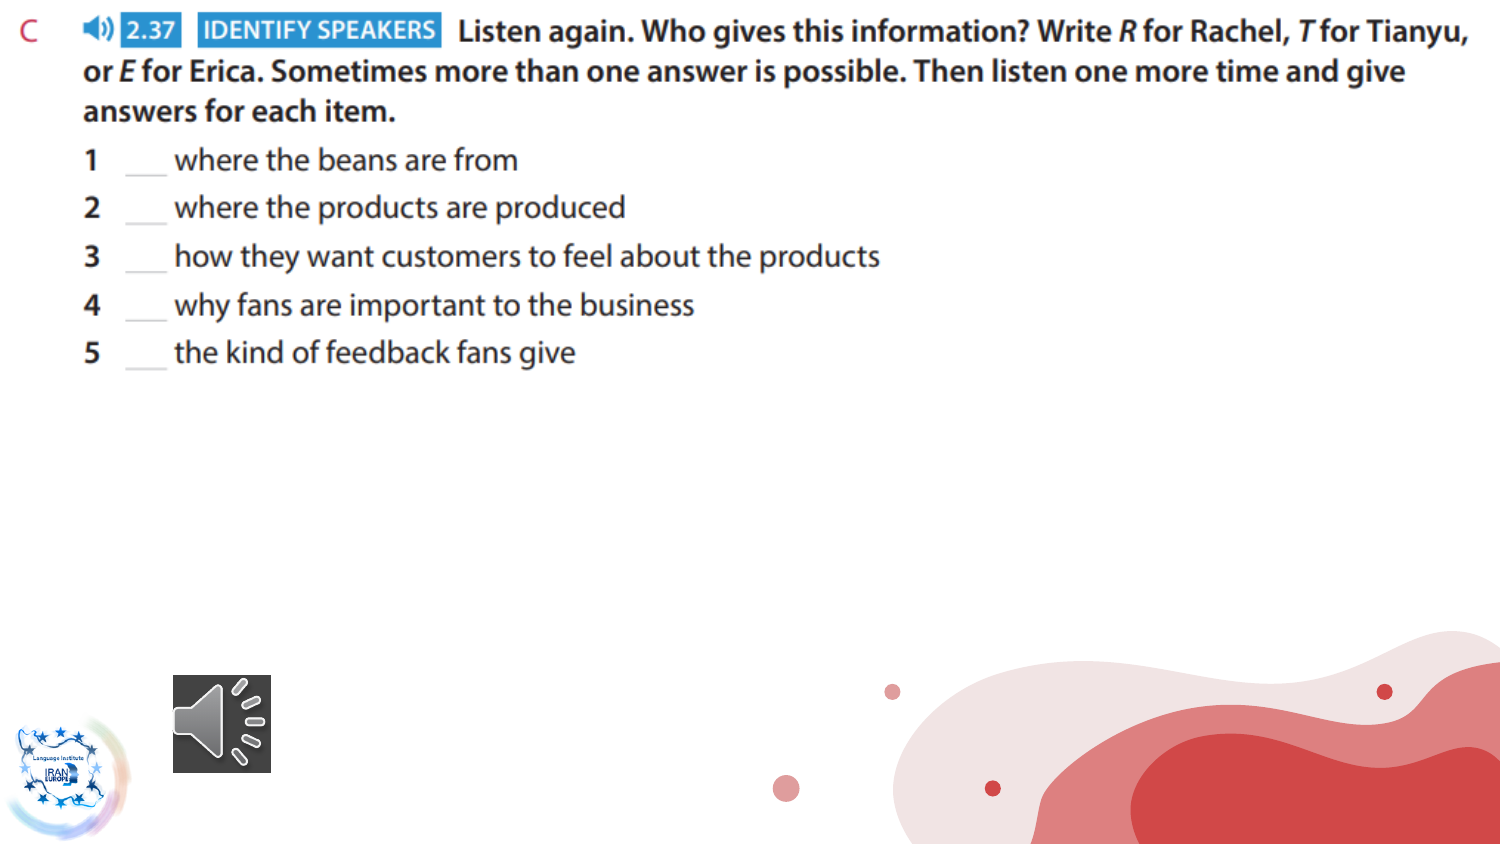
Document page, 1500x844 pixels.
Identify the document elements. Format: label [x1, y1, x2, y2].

picture [0, 0, 1500, 382]
picture [0, 711, 136, 844]
picture [171, 673, 272, 775]
